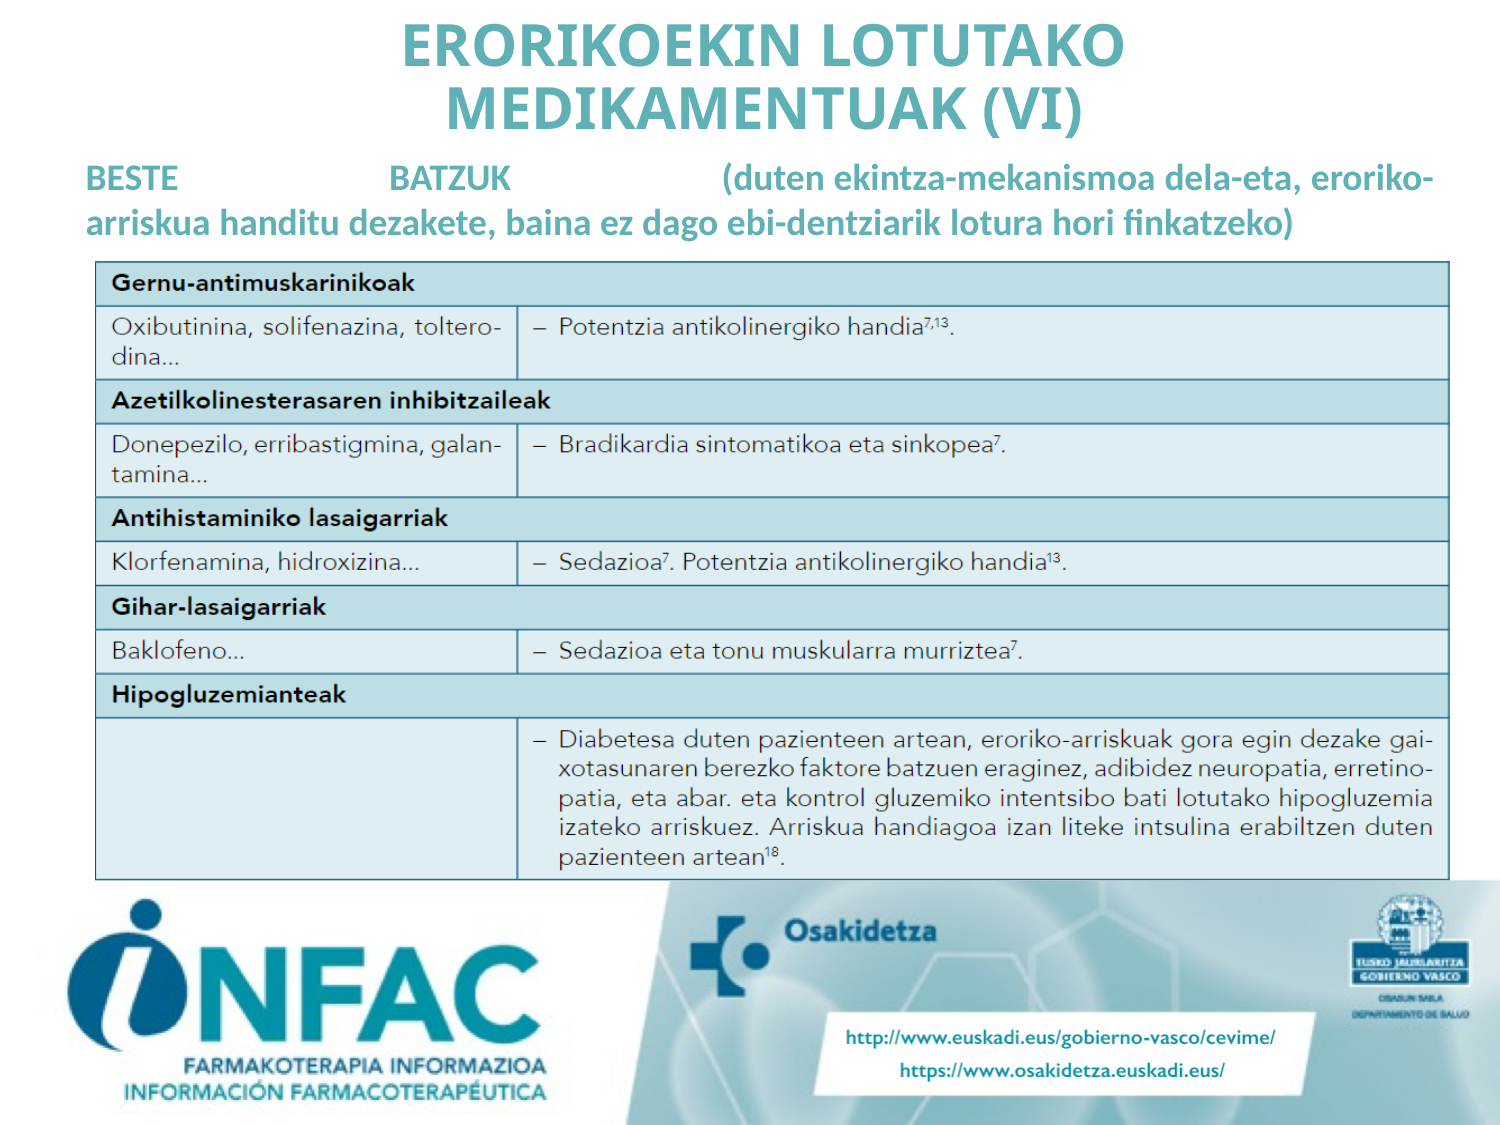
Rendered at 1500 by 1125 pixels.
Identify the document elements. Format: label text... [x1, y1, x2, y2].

picture [0, 0, 1500, 1125]
text_box BESTE BATZUK (duten ekintza-mekanismoa dela-eta, eroriko-arriskua handitu dezakete, baina ez dago ebi-dentziarik lotura hori finkatzeko)​ [70, 145, 1449, 251]
text_box ERORIKOEKIN LOTUTAKO MEDIKAMENTUAK (VI) [126, 9, 1402, 146]
